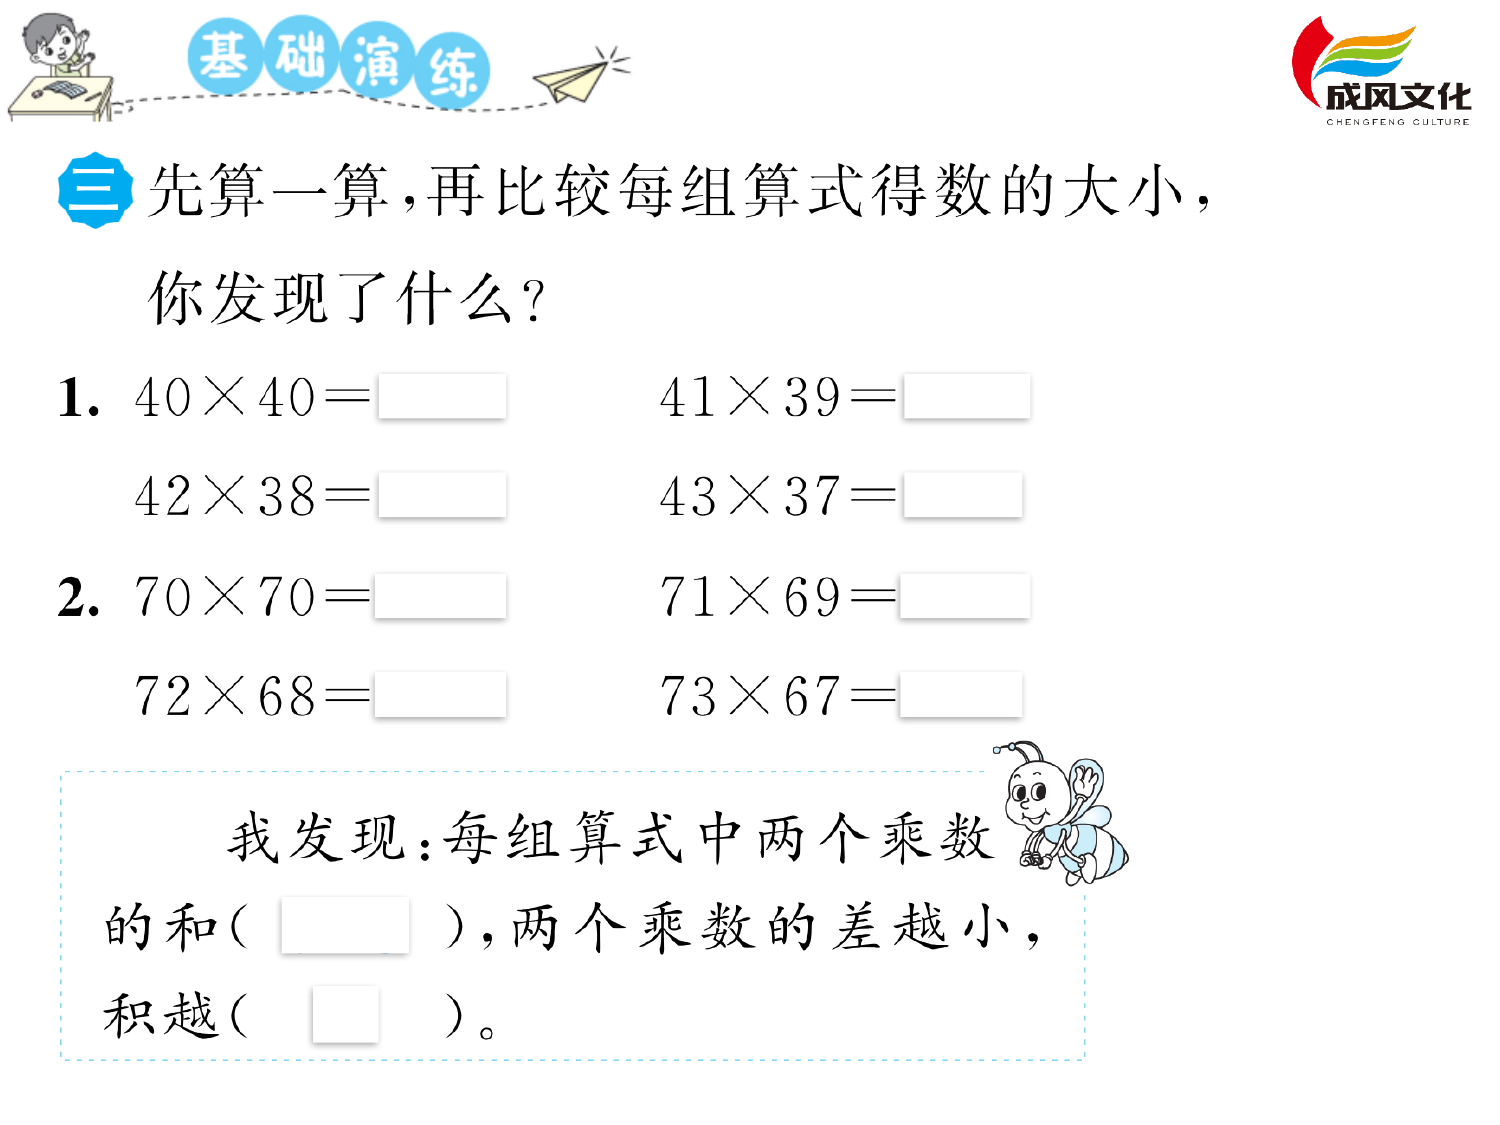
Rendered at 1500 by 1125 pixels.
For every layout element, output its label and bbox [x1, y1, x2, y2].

picture [1281, 0, 1489, 136]
picture [2, 4, 1245, 1071]
